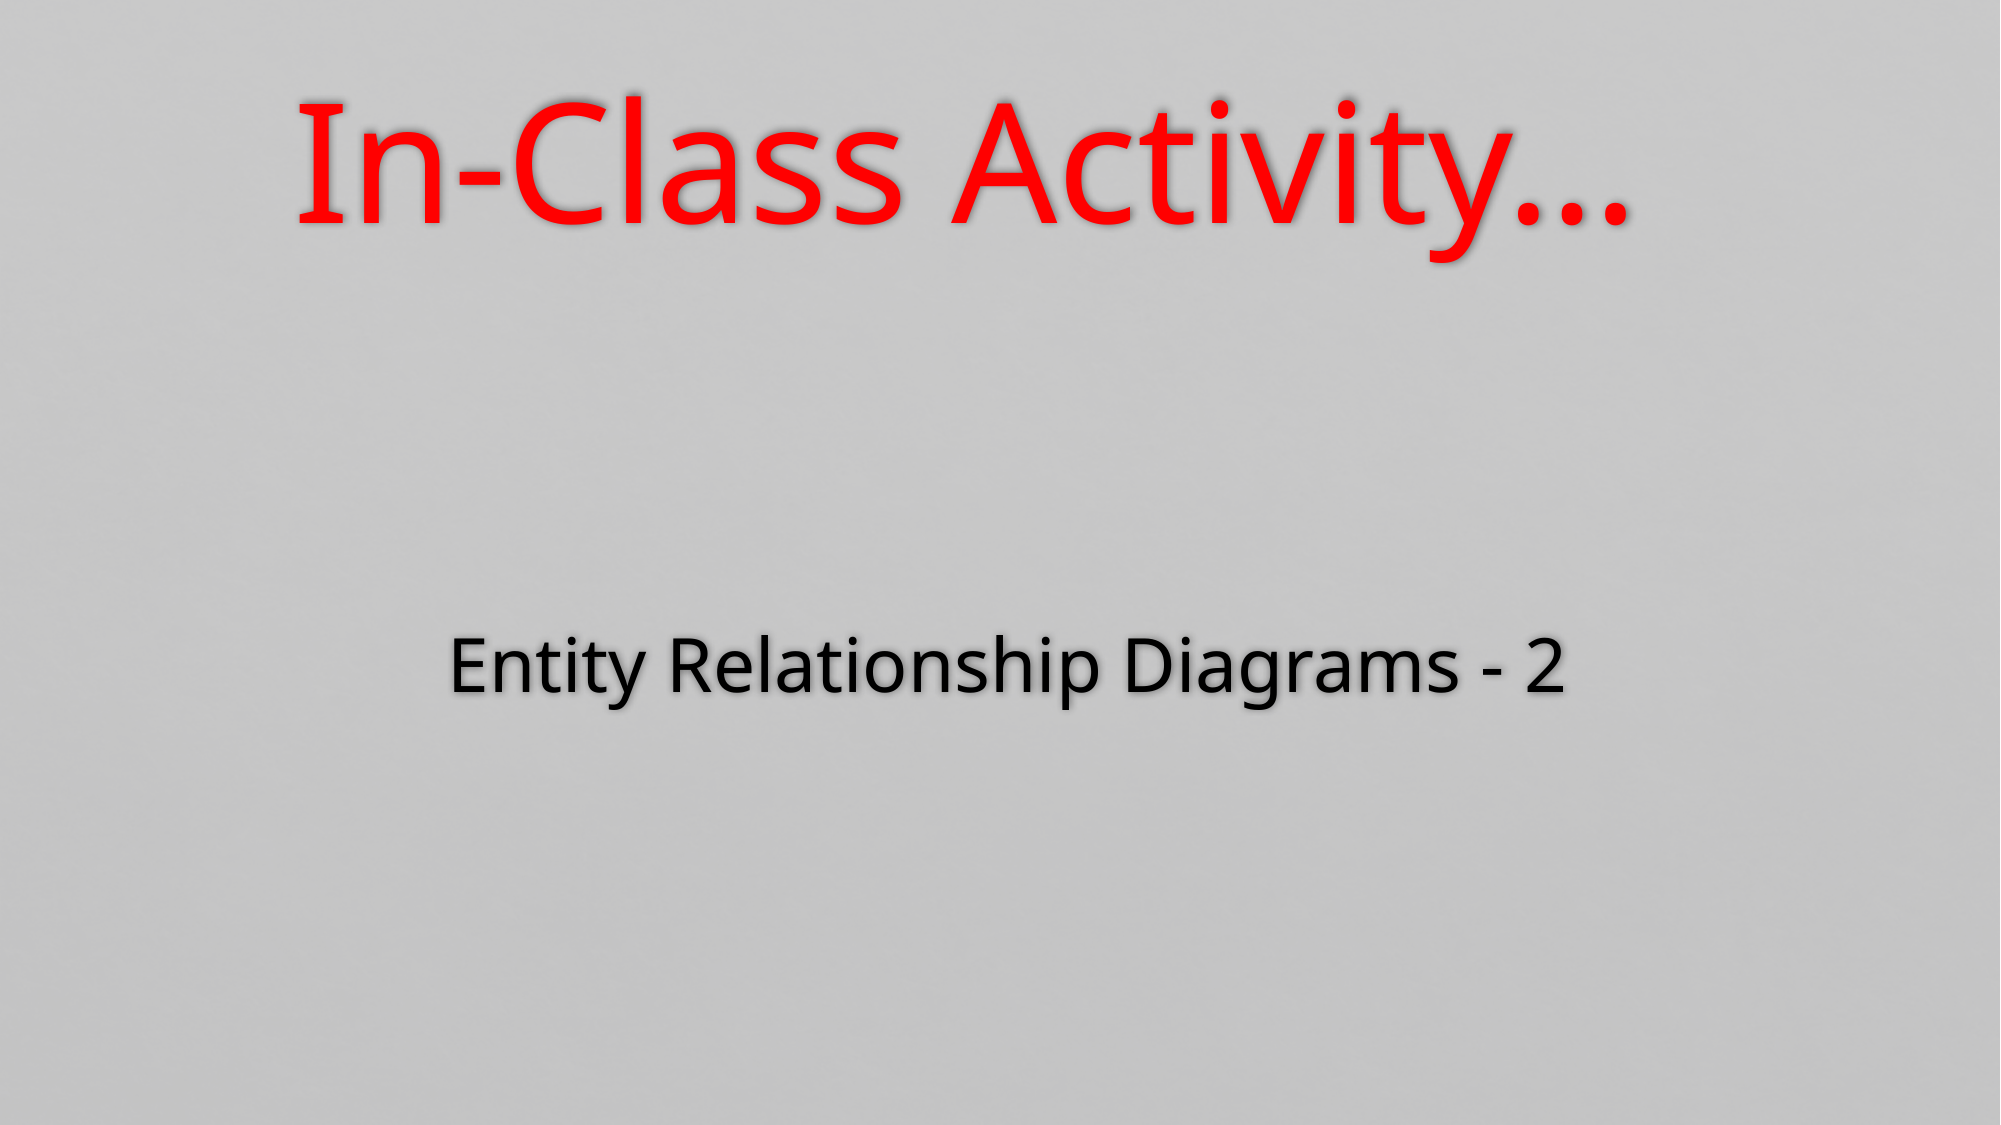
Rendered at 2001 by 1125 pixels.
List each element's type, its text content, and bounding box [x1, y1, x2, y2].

title Entity Relationship Diagrams - 2 [157, 466, 1858, 715]
list In-Class Activity… [116, 49, 1817, 323]
